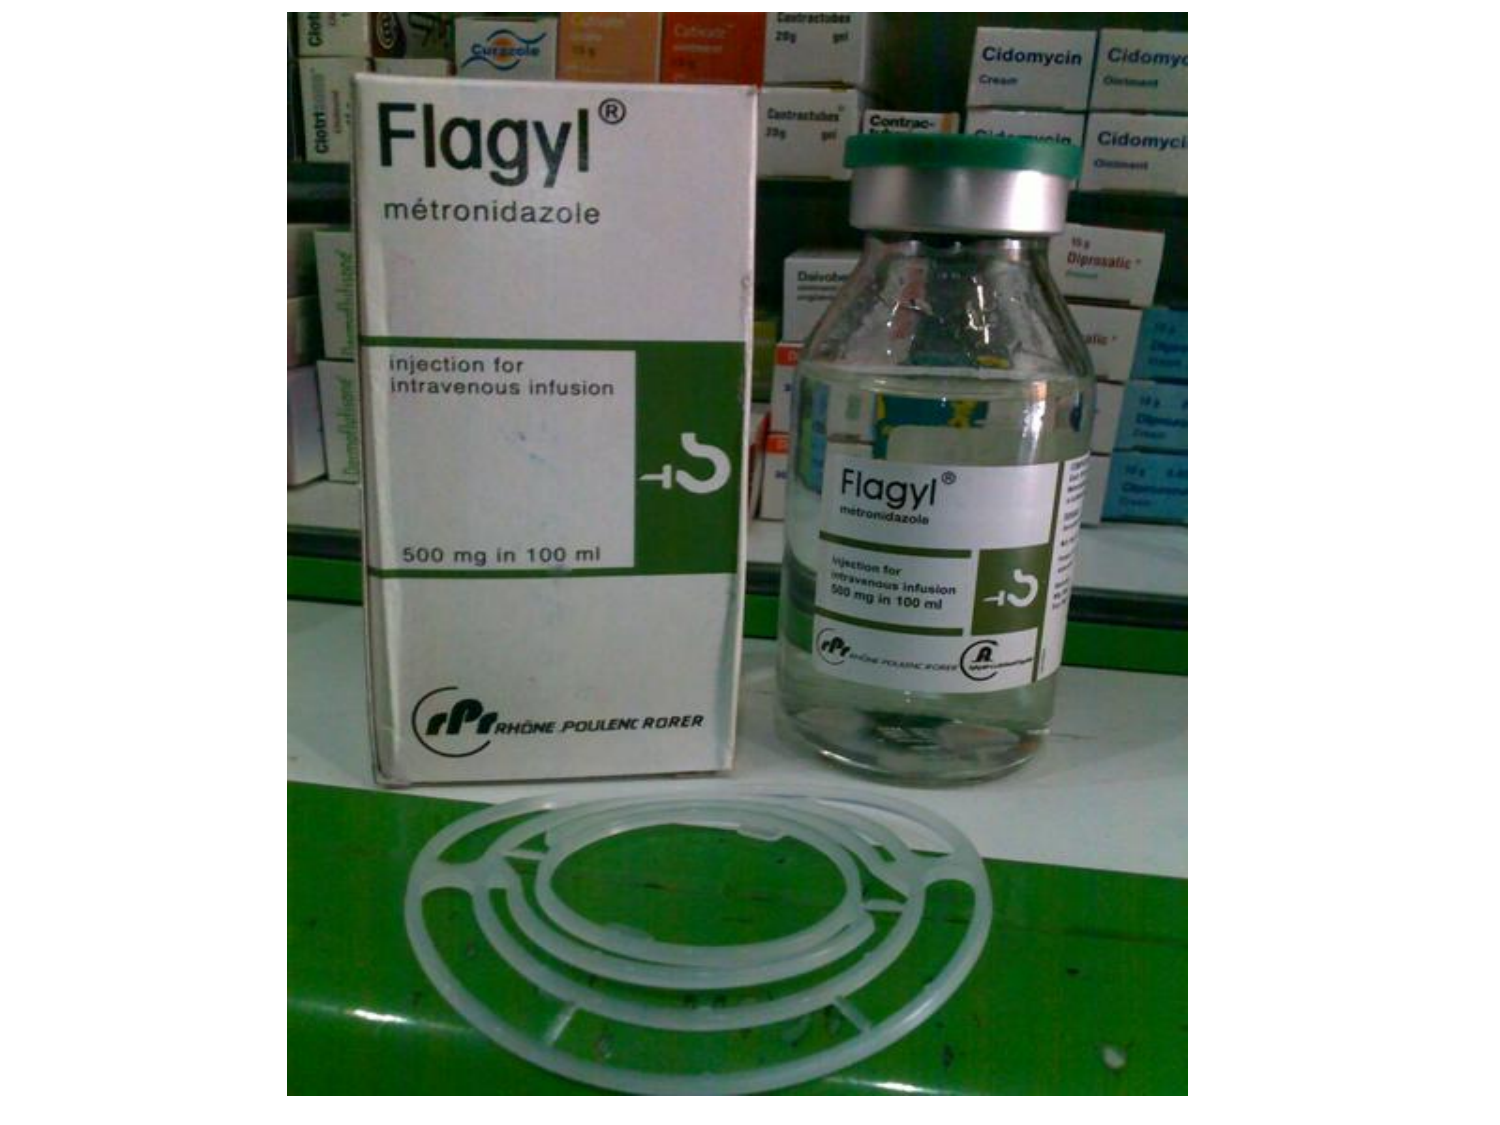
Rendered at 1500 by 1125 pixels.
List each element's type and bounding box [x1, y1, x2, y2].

picture [287, 12, 1188, 1096]
